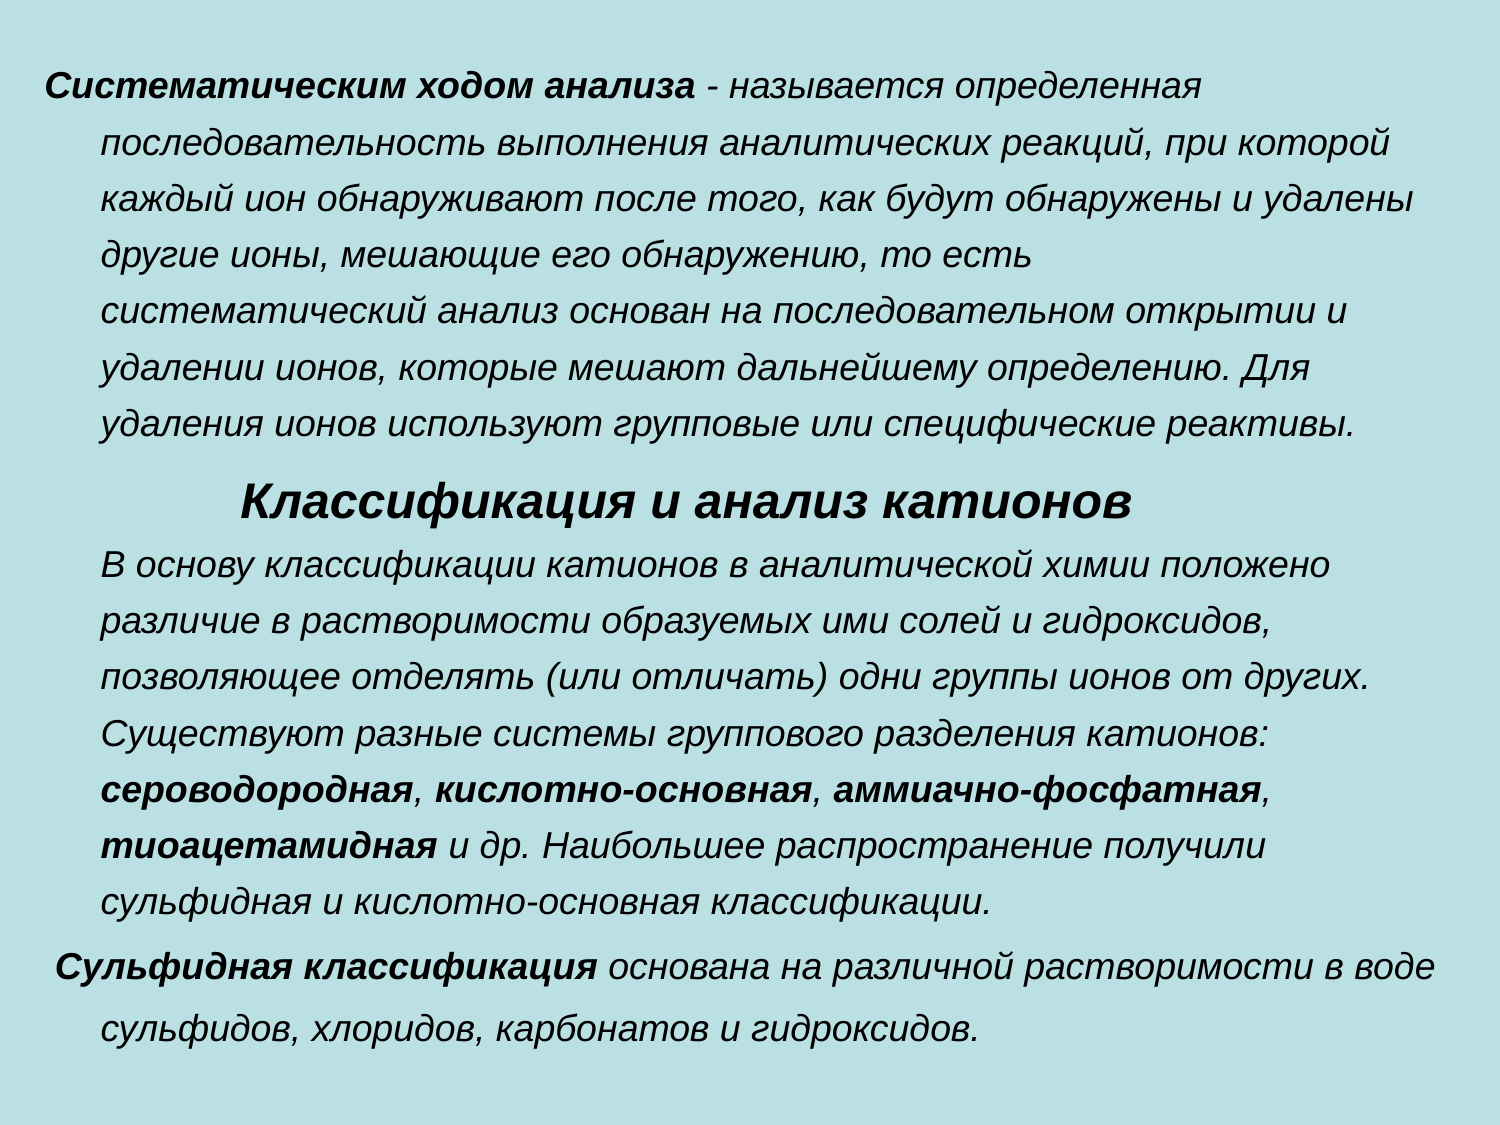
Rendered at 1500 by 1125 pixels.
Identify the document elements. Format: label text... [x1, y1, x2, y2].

list Систематическим ходом анализа - называется определенная последовательность выполнения аналитических реакций, при которой каждый ион обнаруживают после того, как будут обнаружены и удалены другие ионы, мешающие его обнаружению, то есть систематический анализ основан на последовательном открытии и удалении ионов, которые мешают дальнейшему определению. Для удаления ионов используют групповые или специфические реактивы. Классификация и анализ катионов В основу классификации катионов в аналитической химии положено различие в растворимости образуемых ими солей и гидроксидов, позволяющее отделять (или отличать) одни группы ионов от других. Существуют разные системы группового разделения катионов: сероводородная, кислотно-основная, аммиачно-фосфатная, тиоацетамидная и др. Наибольшее распространение получили сульфидная и кислотно-основная классификации. Сульфидная классификация основана на различной растворимости в воде сульфидов, хлоридов, карбонатов и гидроксидов. [29, 42, 1459, 1083]
